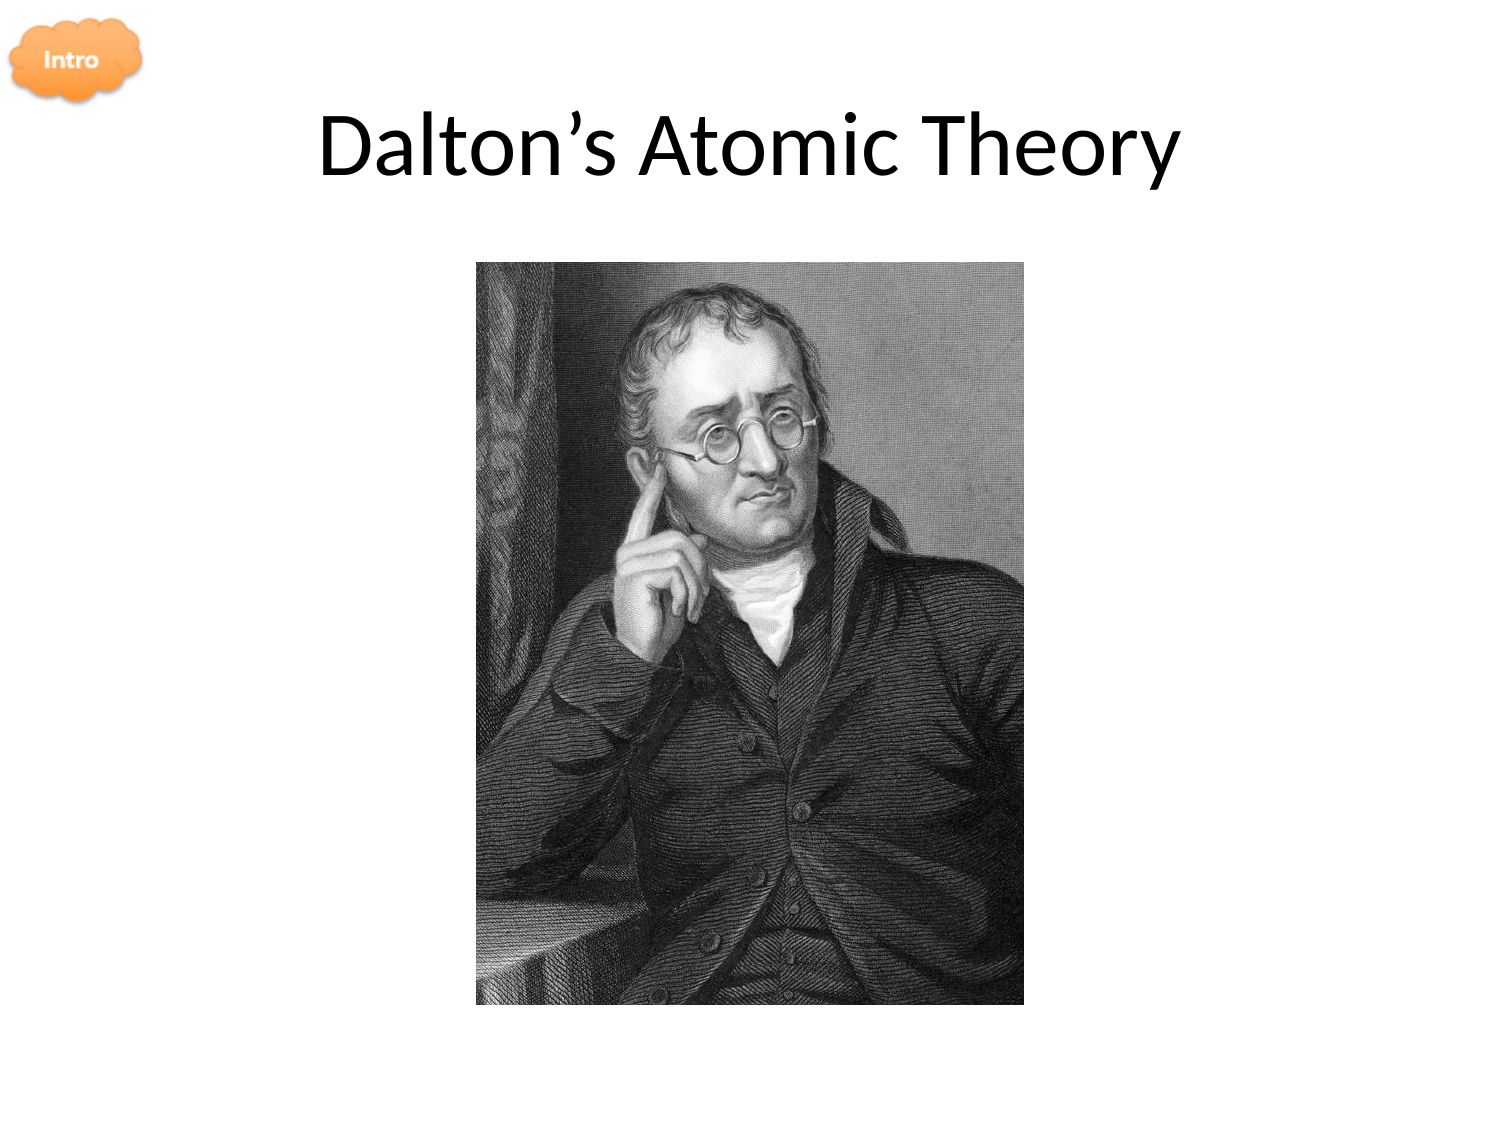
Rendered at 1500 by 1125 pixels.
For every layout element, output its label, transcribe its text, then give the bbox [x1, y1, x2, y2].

title Dalton’s Atomic Theory [75, 45, 1425, 233]
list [74, 262, 1426, 1006]
picture [0, 1, 151, 121]
